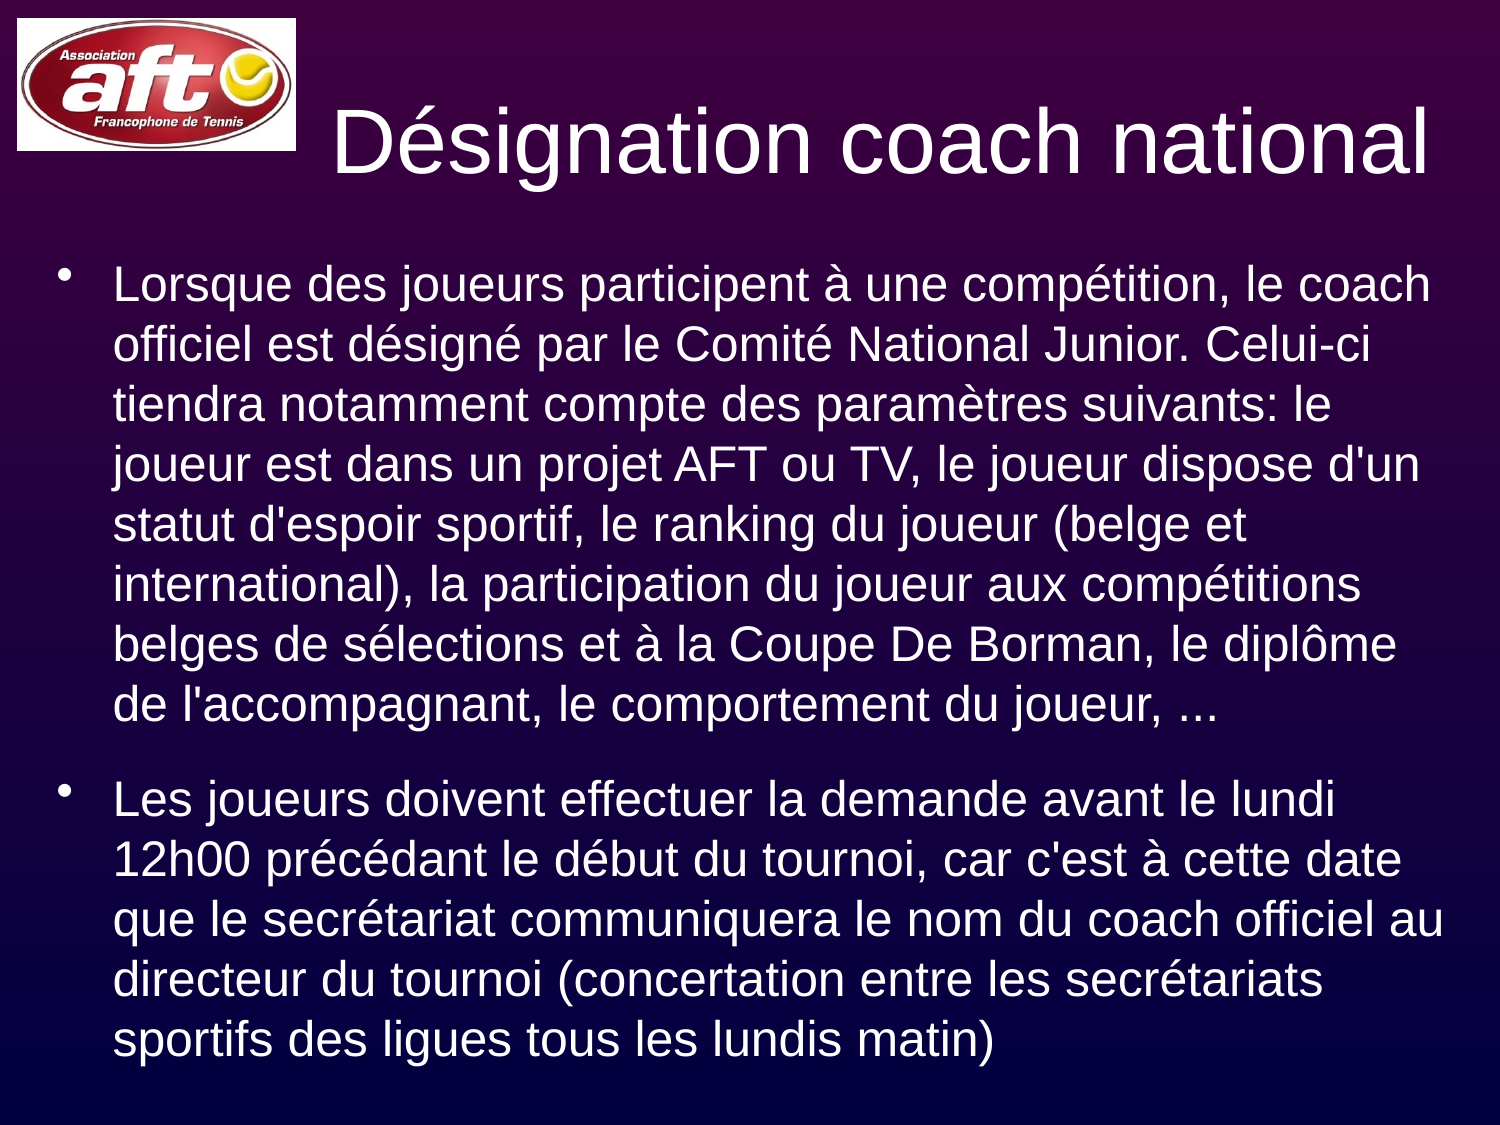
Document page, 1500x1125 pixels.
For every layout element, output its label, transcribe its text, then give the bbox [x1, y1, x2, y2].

picture [17, 18, 296, 152]
list Lorsque des joueurs participent à une compétition, le coach officiel est désigné par le Comité National Junior. Celui-ci tiendra notamment compte des paramètres suivants: le joueur est dans un projet AFT ou TV, le joueur dispose d'un statut d'espoir sportif, le ranking du joueur (belge et international), la participation du joueur aux compétitions belges de sélections et à la Coupe De Borman, le diplôme de l'accompagnant, le comportement du joueur, ... Les joueurs doivent effectuer la demande avant le lundi 12h00 précédant le début du tournoi, car c'est à cette date que le secrétariat communiquera le nom du coach officiel au directeur du tournoi (concertation entre les secrétariats sportifs des ligues tous les lundis matin) [40, 243, 1467, 1083]
title Désignation coach national [206, 42, 1500, 231]
